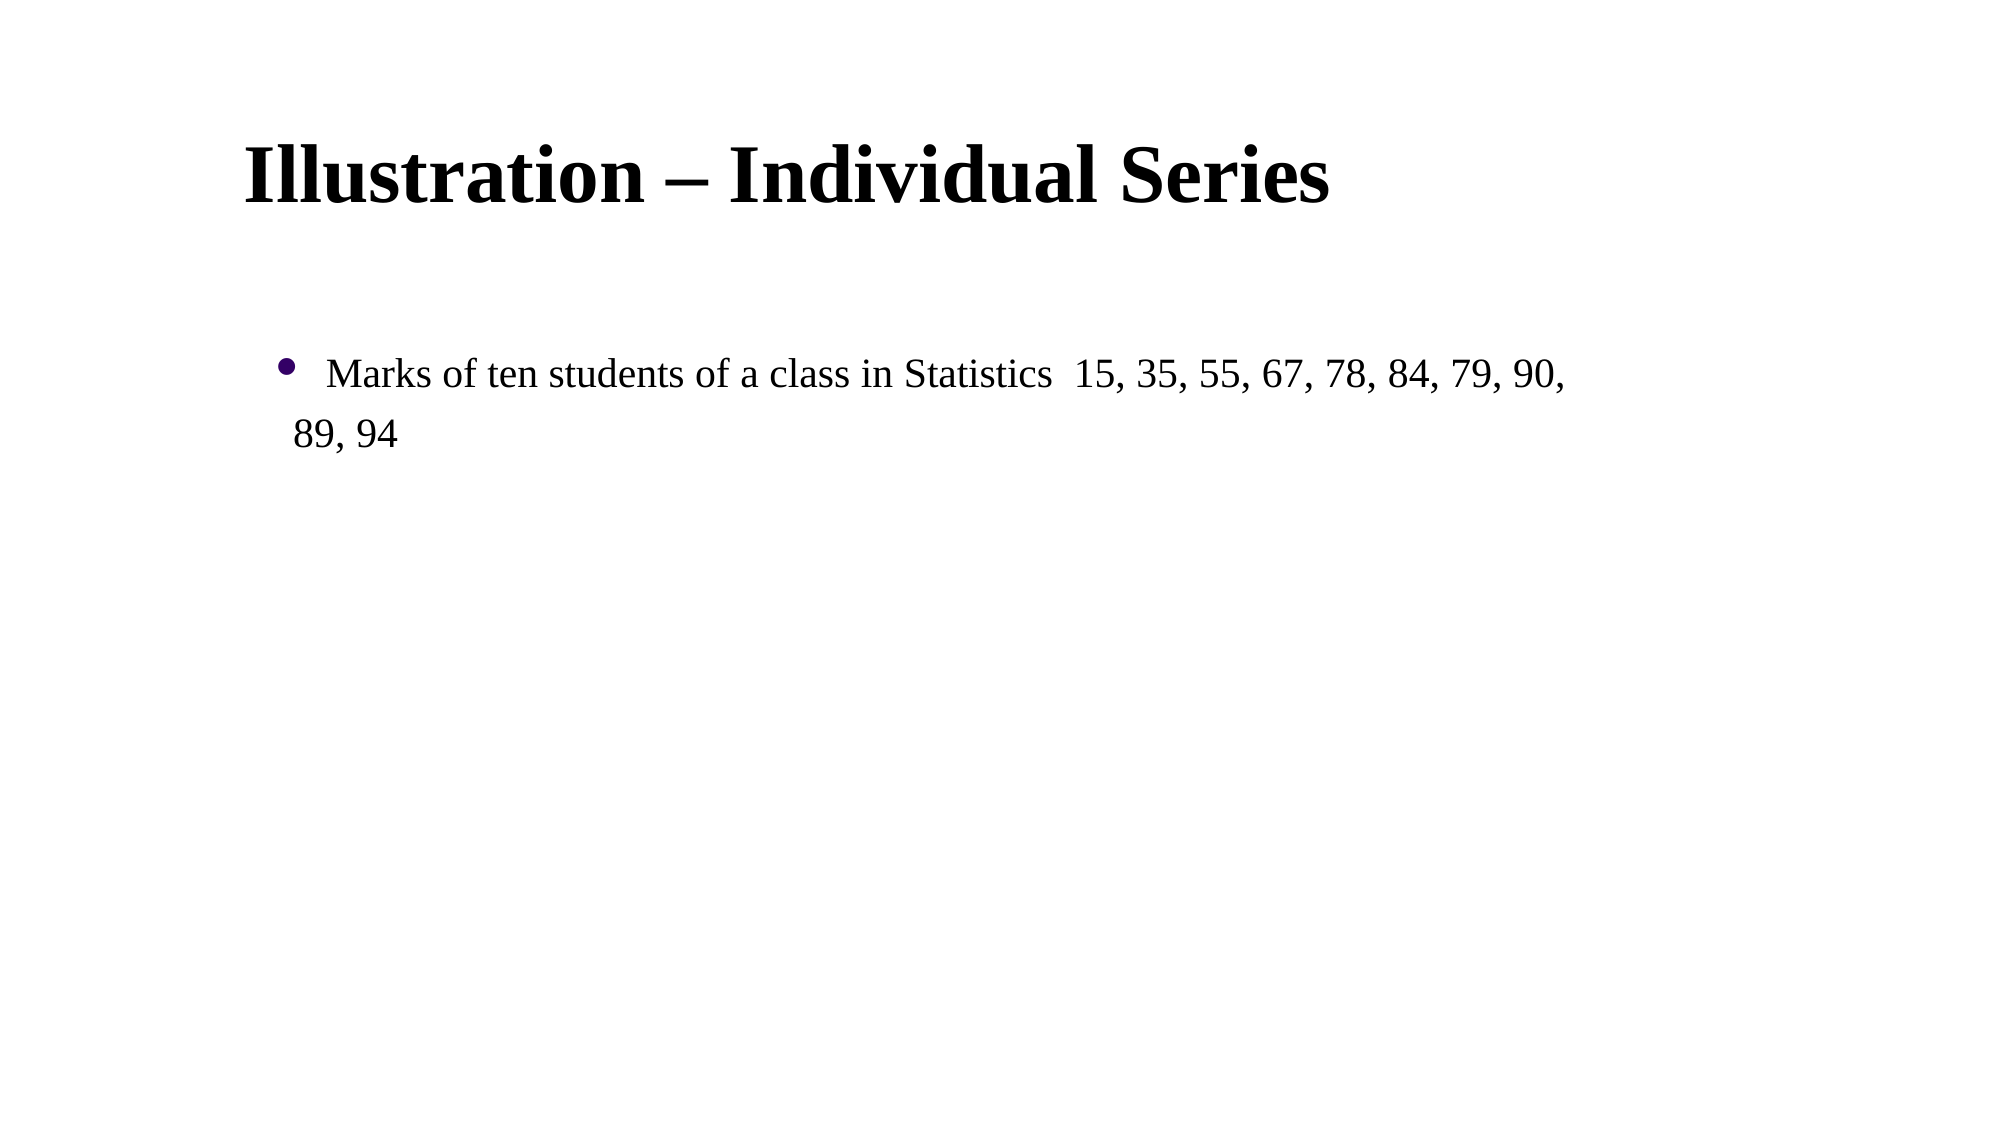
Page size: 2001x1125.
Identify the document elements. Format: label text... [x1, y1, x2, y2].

text_box Marks of ten students of a class in Statistics 15, 35, 55, 67, 78, 84, 79, 90, 89, 94 [273, 333, 1609, 456]
title Illustration – Individual Series [241, 79, 1494, 270]
